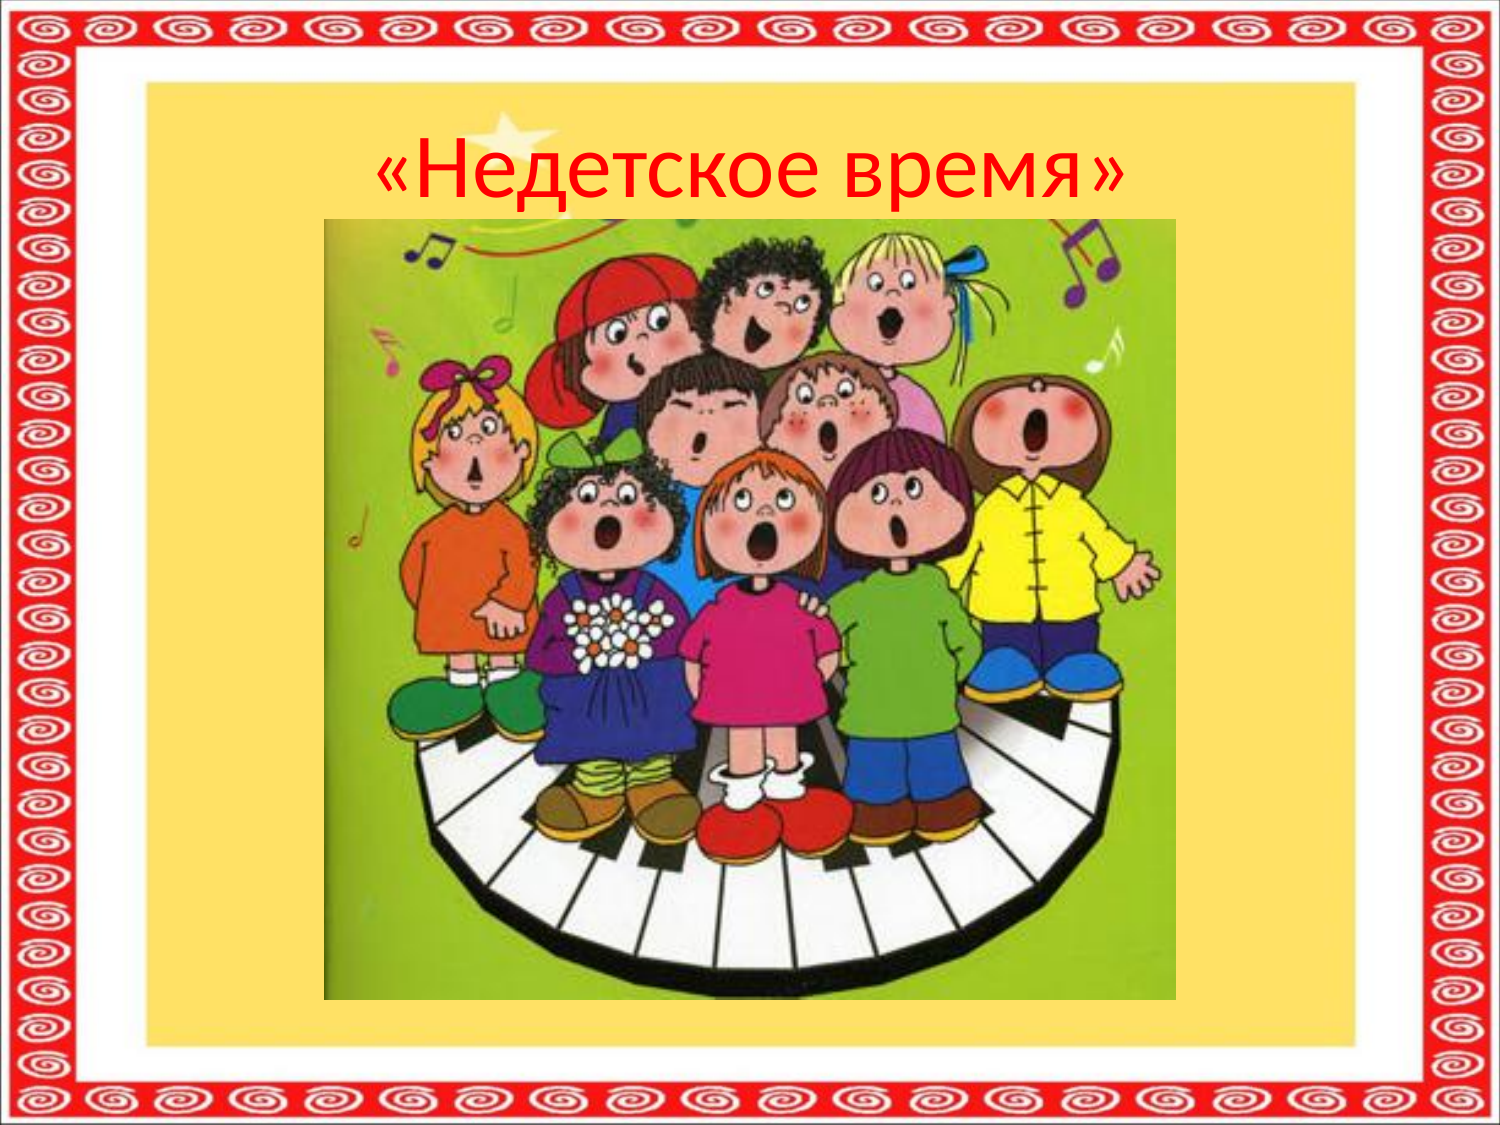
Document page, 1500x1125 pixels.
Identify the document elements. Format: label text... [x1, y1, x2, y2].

title «Недетское время» [147, 90, 1353, 233]
picture [0, 0, 1500, 1125]
